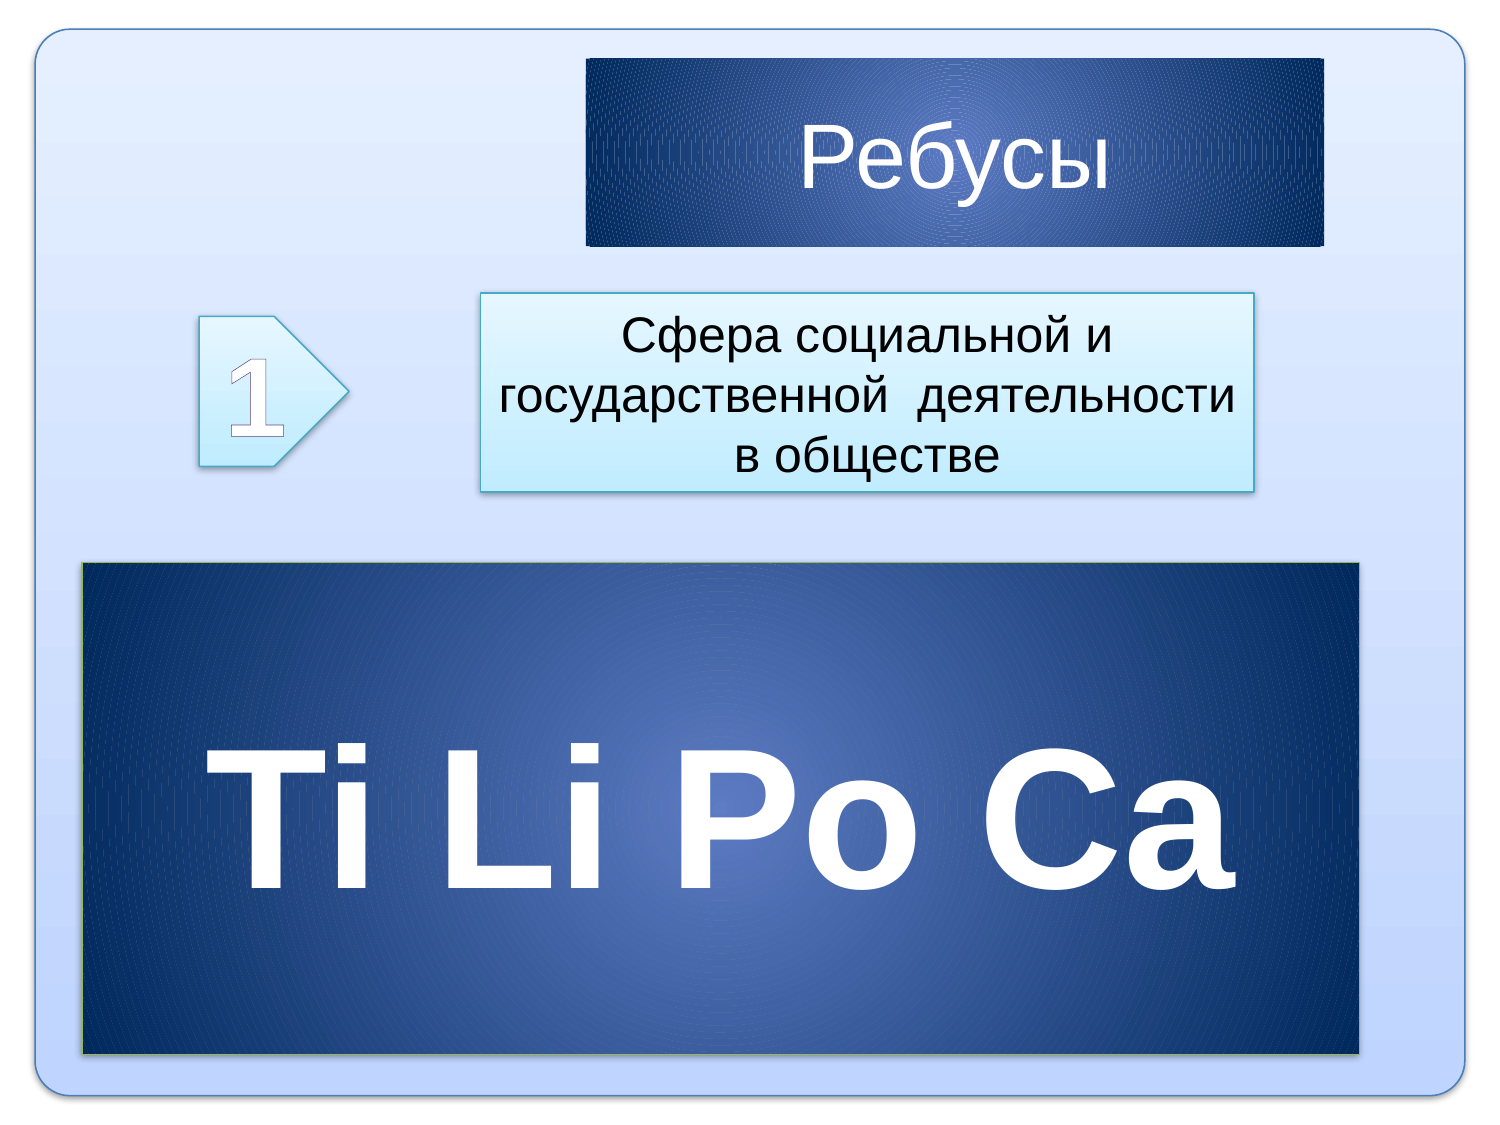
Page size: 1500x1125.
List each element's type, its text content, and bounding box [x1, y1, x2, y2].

text_box Сфера социальной и государственной деятельности в обществе [480, 292, 1255, 493]
text_box Ti Li Po Ca [81, 562, 1360, 1055]
title Ребусы [585, 58, 1325, 247]
text_box [34, 28, 1466, 1097]
text_box 1 [198, 315, 350, 468]
